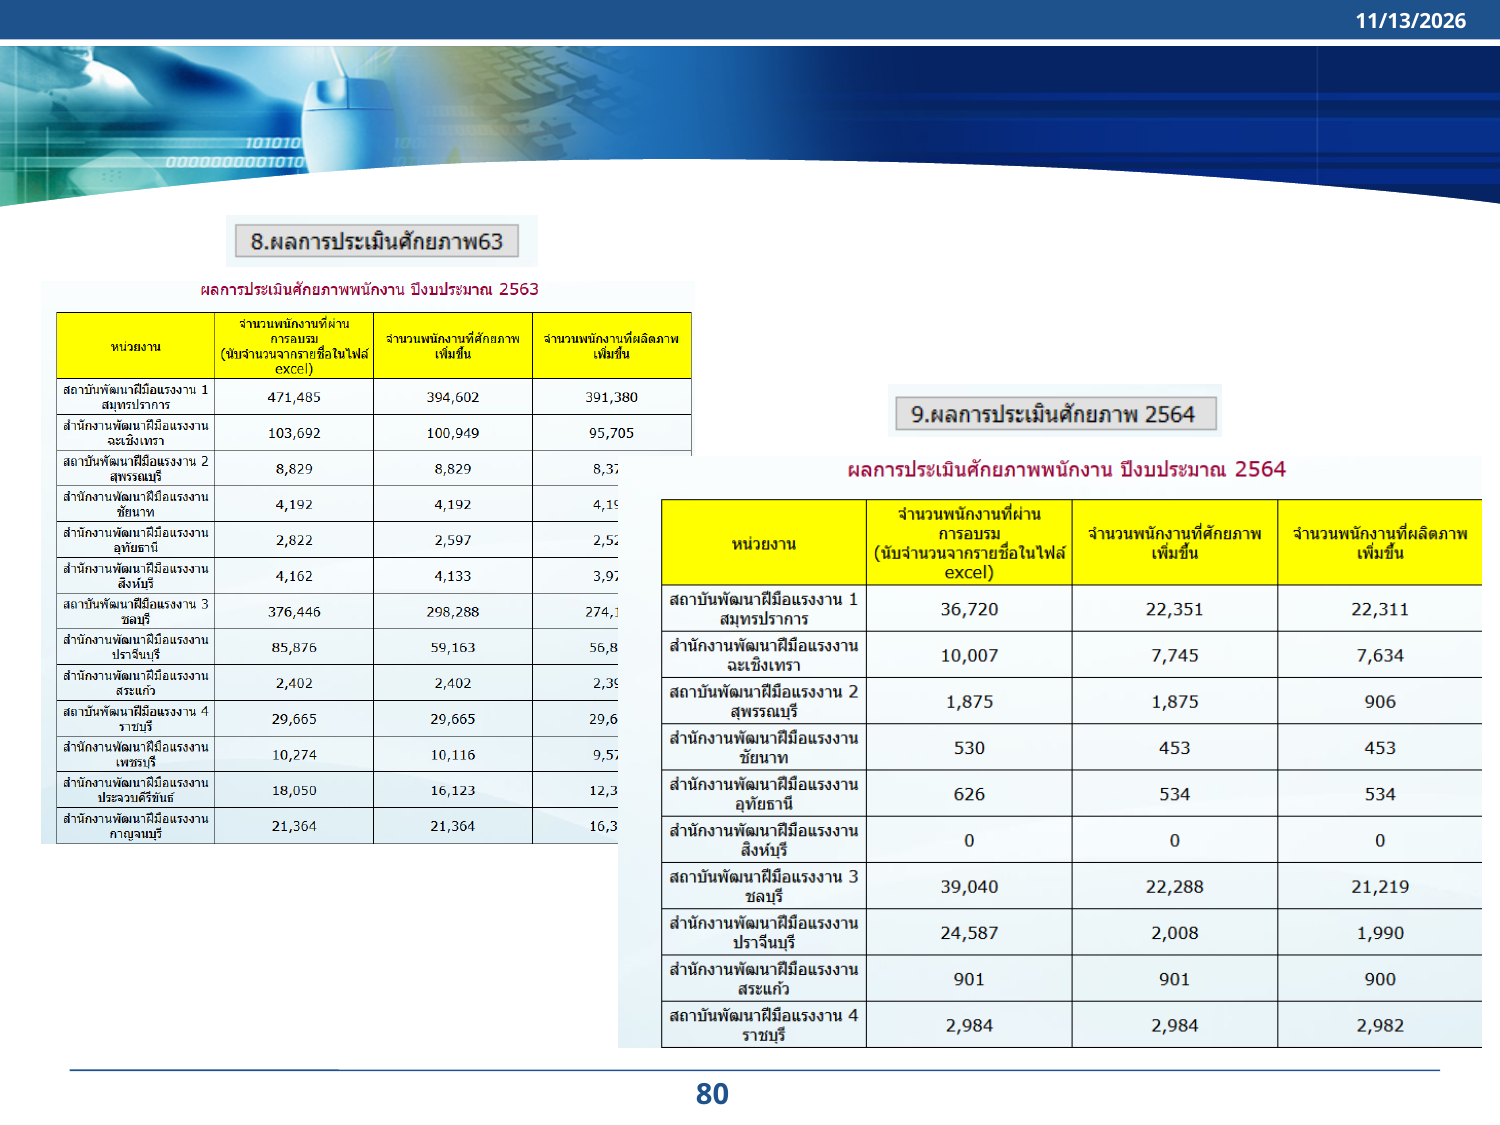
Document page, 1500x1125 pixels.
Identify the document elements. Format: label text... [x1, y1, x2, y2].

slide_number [1068, 0, 1482, 43]
picture [226, 214, 539, 267]
picture [0, 46, 1500, 206]
picture [40, 281, 1482, 1049]
slide_number 80 [537, 1067, 888, 1118]
picture [888, 384, 1222, 437]
